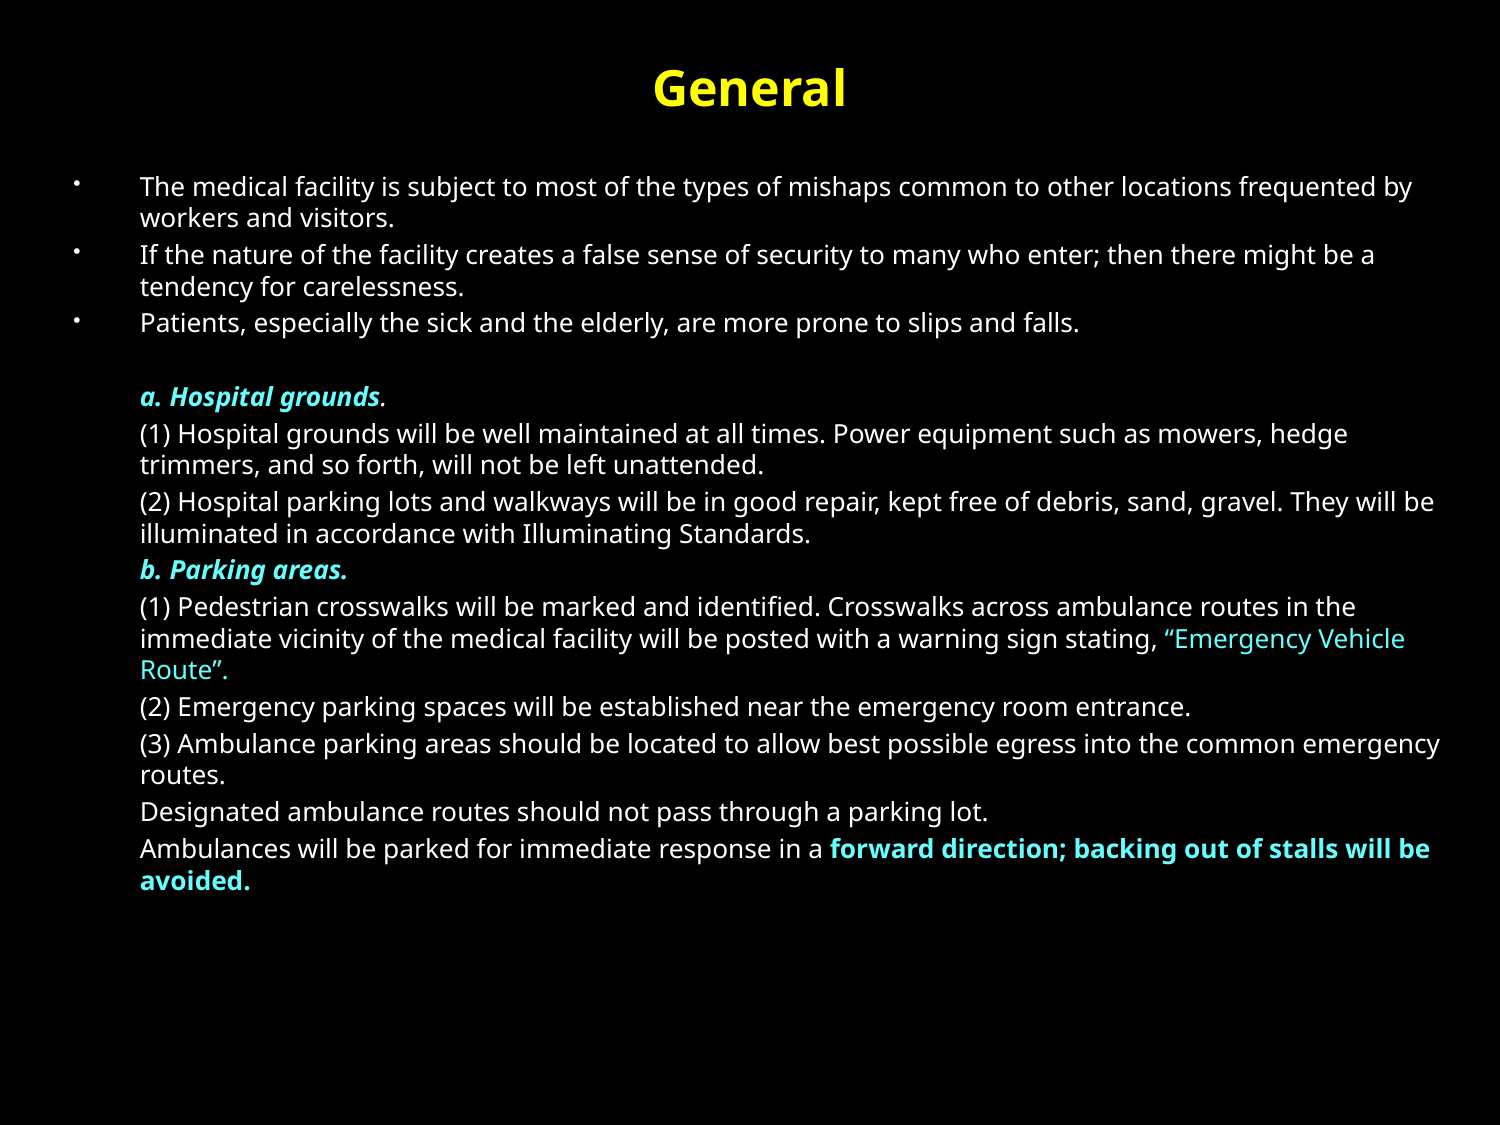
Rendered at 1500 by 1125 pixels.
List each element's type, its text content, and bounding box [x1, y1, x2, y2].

list The medical facility is subject to most of the types of mishaps common to other locations frequented by workers and visitors. If the nature of the facility creates a false sense of security to many who enter; then there might be a tendency for carelessness. Patients, especially the sick and the elderly, are more prone to slips and falls. a. Hospital grounds. (1) Hospital grounds will be well maintained at all times. Power equipment such as mowers, hedge trimmers, and so forth, will not be left unattended. (2) Hospital parking lots and walkways will be in good repair, kept free of debris, sand, gravel. They will be illuminated in accordance with Illuminating Standards. b. Parking areas. (1) Pedestrian crosswalks will be marked and identified. Crosswalks across ambulance routes in the immediate vicinity of the medical facility will be posted with a warning sign stating, “Emergency Vehicle Route”. (2) Emergency parking spaces will be established near the emergency room entrance. (3) Ambulance parking areas should be located to allow best possible egress into the common emergency routes. Designated ambulance routes should not pass through a parking lot. Ambulances will be parked for immediate response in a forward direction; backing out of stalls will be avoided. [37, 162, 1475, 906]
title General [75, 45, 1425, 162]
